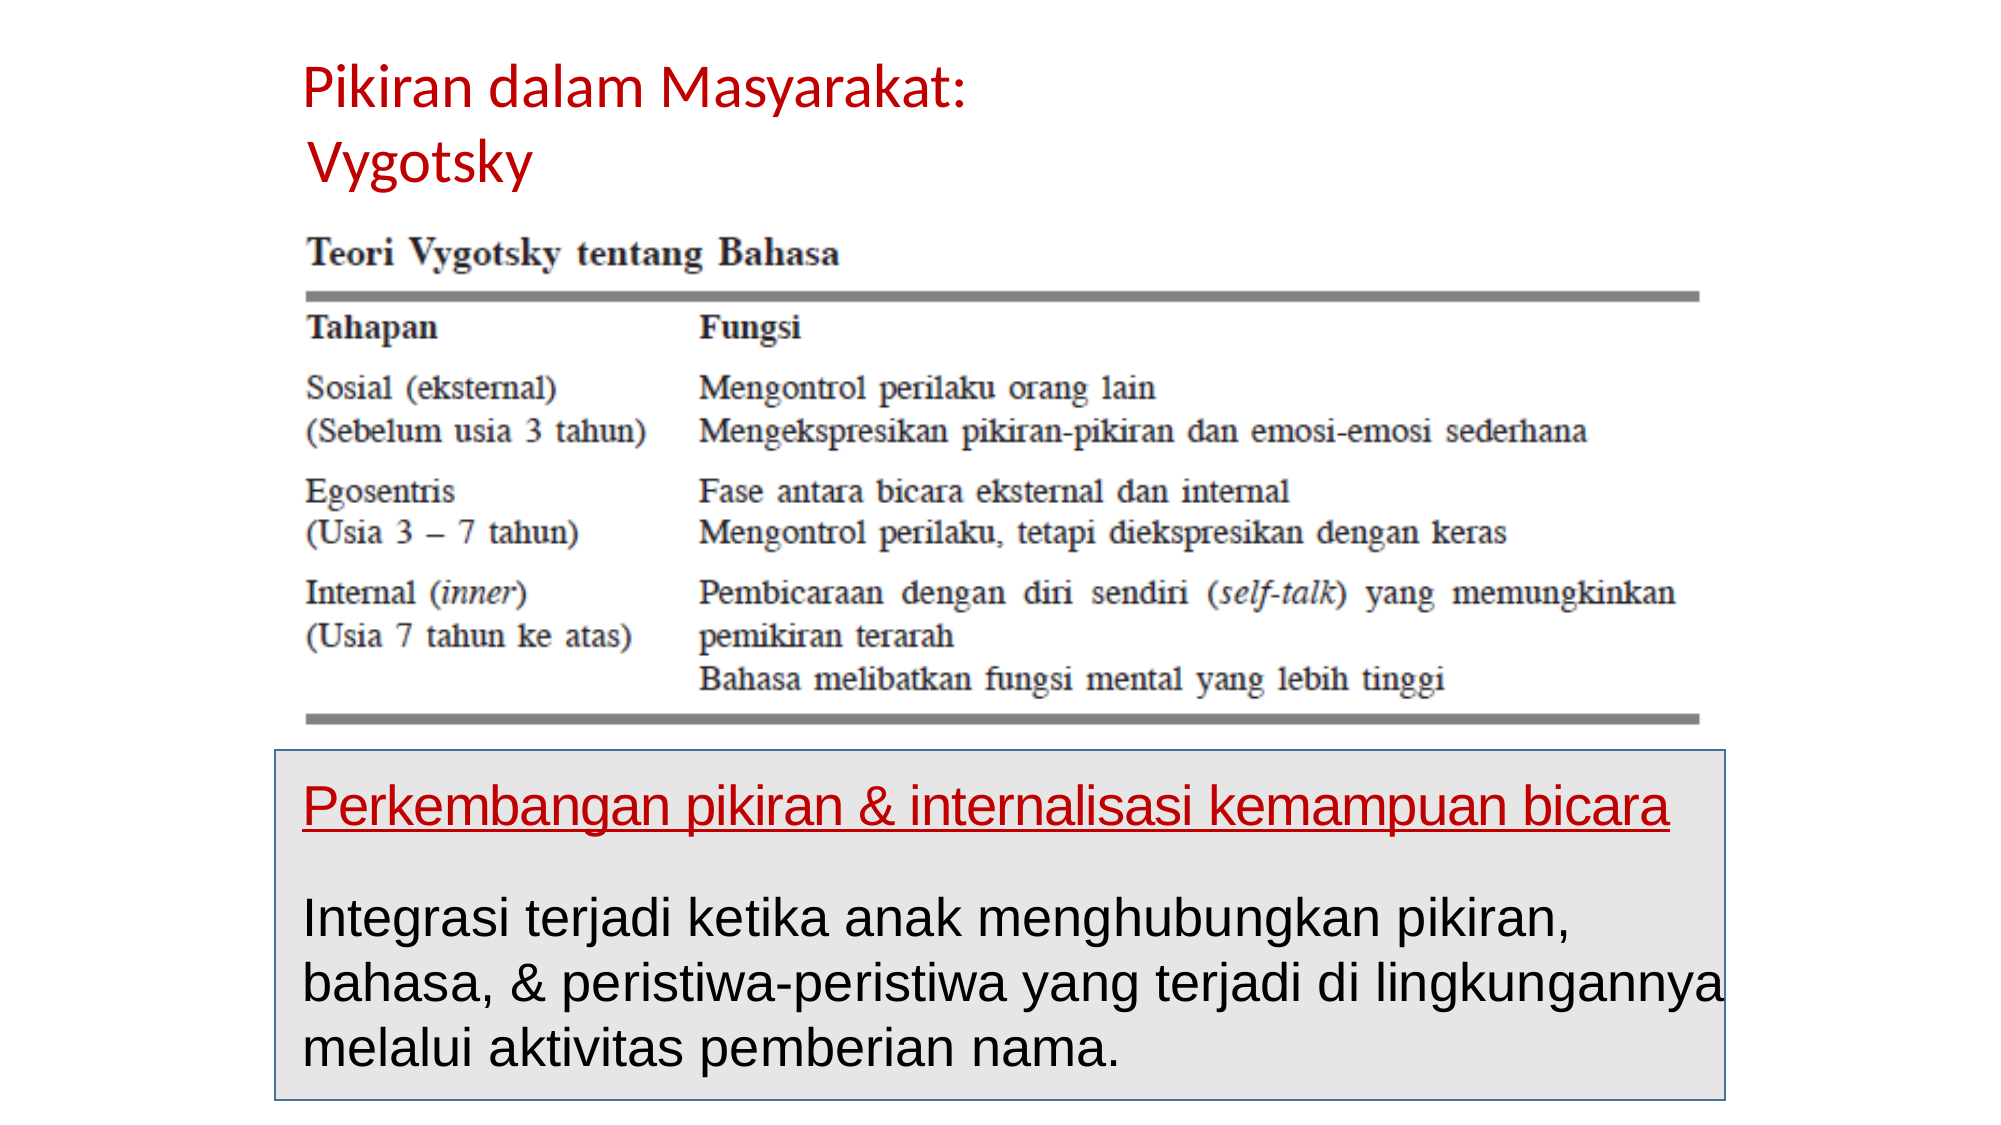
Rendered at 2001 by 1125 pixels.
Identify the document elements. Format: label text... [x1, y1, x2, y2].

text_box Perkembangan pikiran & internalisasi kemampuan bicara Integrasi terjadi ketika anak menghubungkan pikiran, bahasa, & peristiwa-peristiwa yang terjadi di lingkungannya melalui aktivitas pemberian nama. [287, 761, 1750, 1085]
picture [300, 227, 1713, 738]
text_box Pikiran dalam Masyarakat: Vygotsky [287, 37, 1075, 225]
text_box [274, 749, 1726, 1101]
